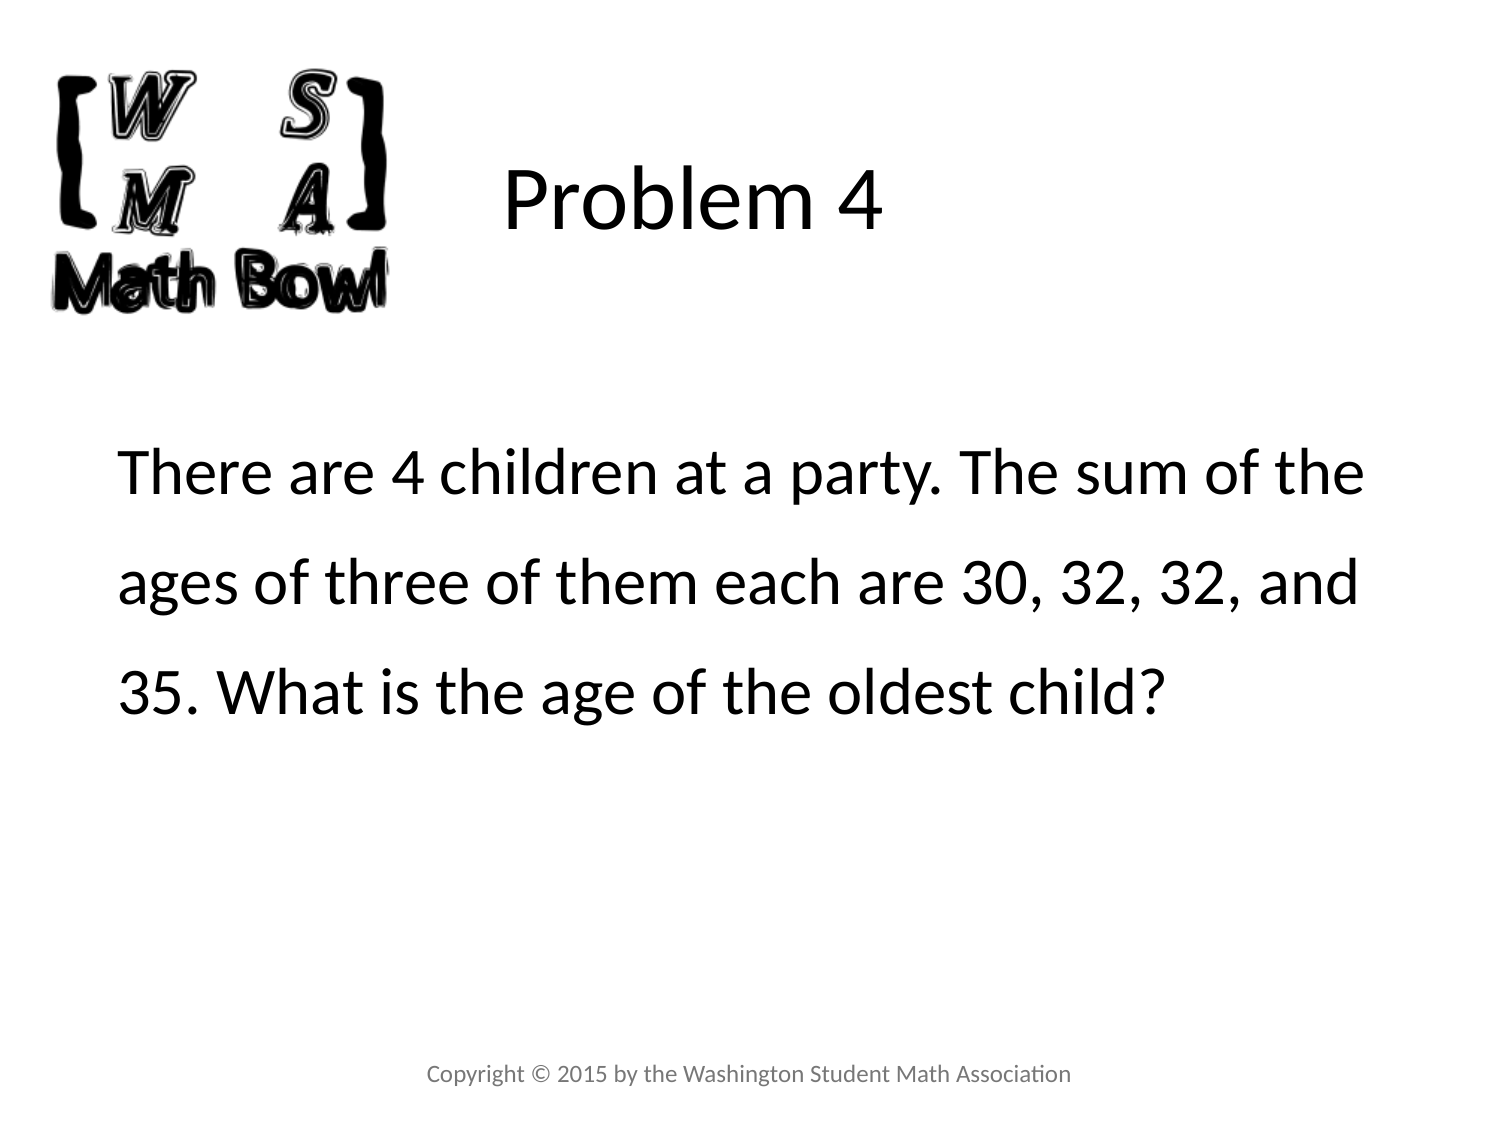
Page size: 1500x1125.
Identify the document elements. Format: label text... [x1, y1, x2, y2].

text_box Copyright © 2015 by the Washington Student Math Association [374, 1050, 1125, 1096]
title Problem 4 [487, 99, 1400, 287]
list There are 4 children at a party. The sum of the ages of three of them each are 30, 32, 32, and 35. What is the age of the oldest child? [102, 389, 1453, 878]
picture [48, 62, 401, 324]
